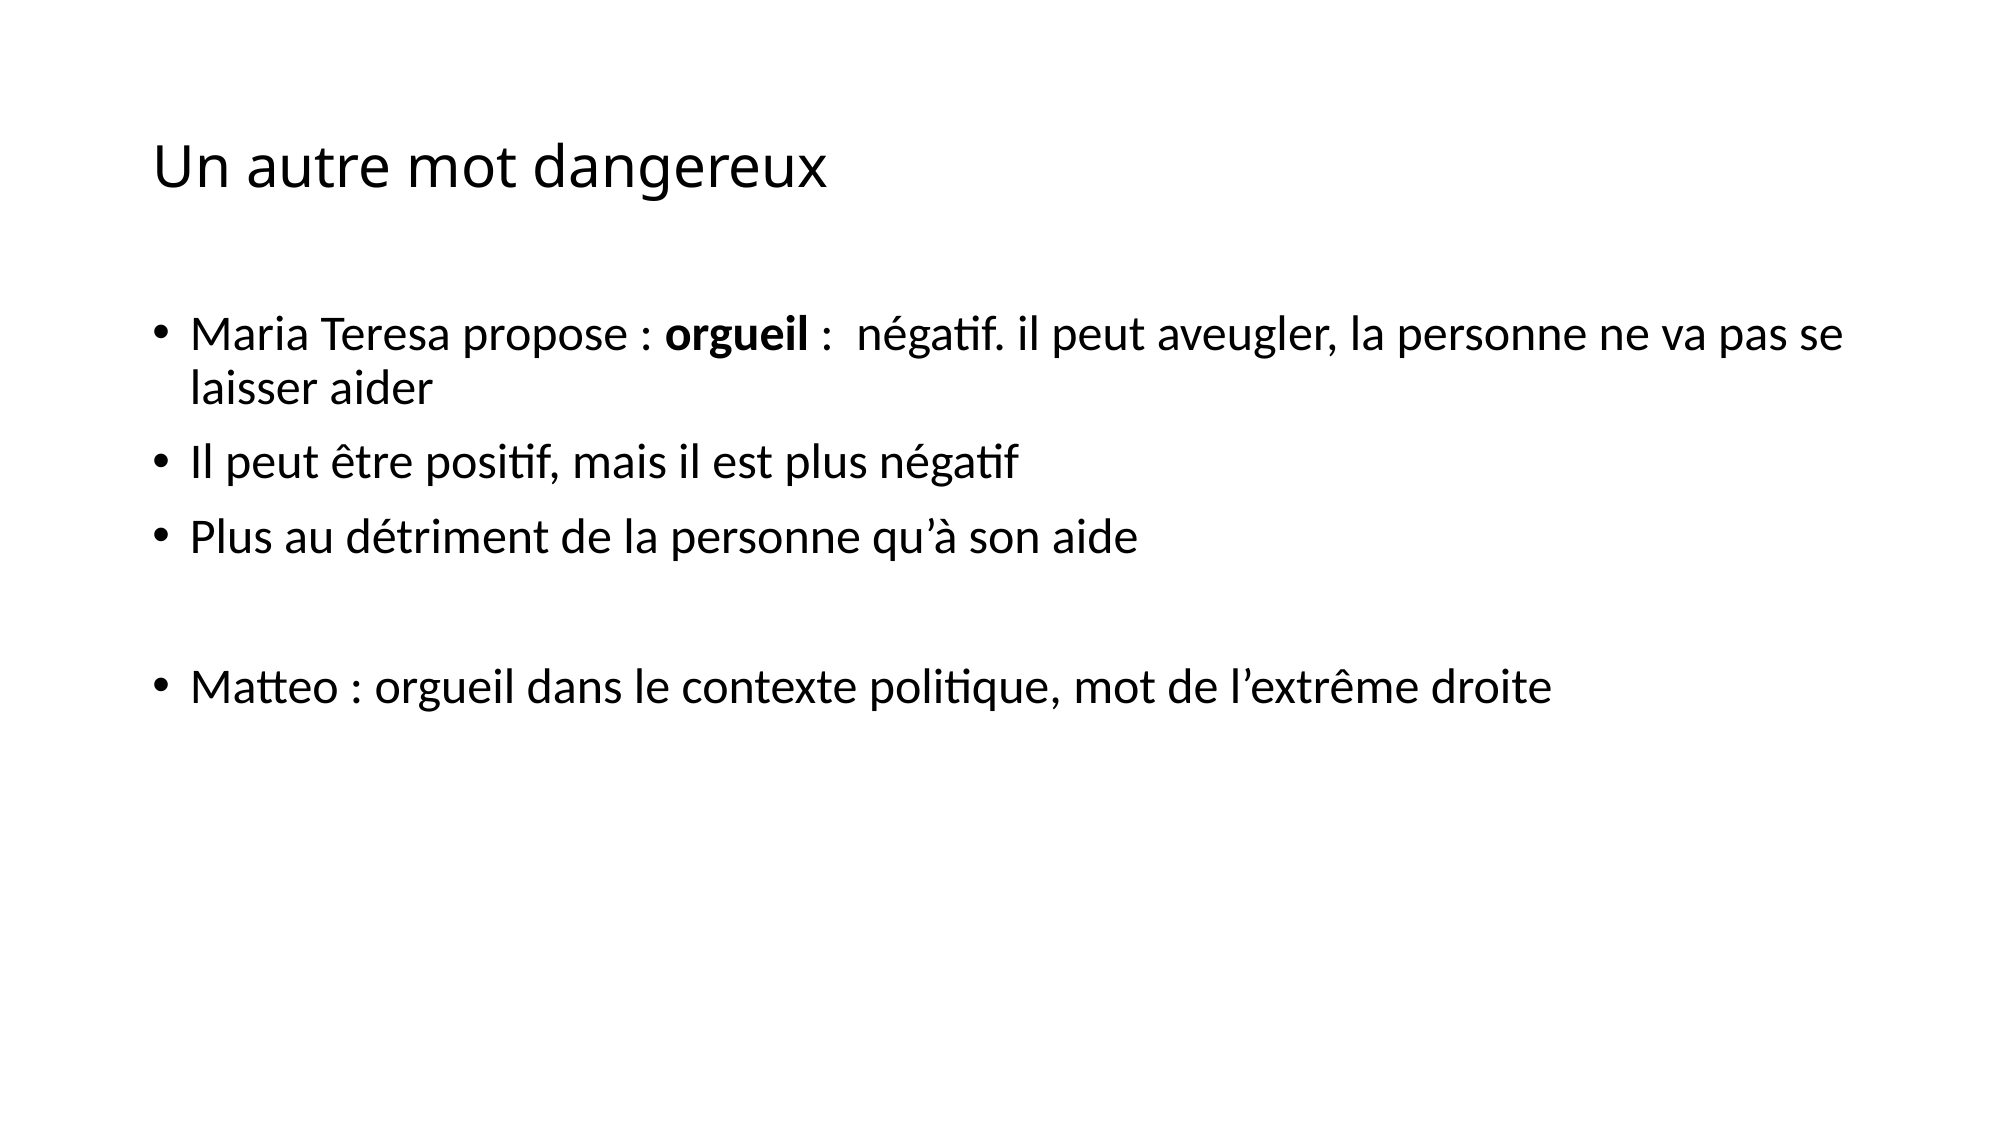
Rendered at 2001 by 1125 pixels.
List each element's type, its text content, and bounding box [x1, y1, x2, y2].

title Un autre mot dangereux [137, 59, 1863, 278]
list Maria Teresa propose : orgueil : négatif. il peut aveugler, la personne ne va pas se laisser aider Il peut être positif, mais il est plus négatif Plus au détriment de la personne qu’à son aide Matteo : orgueil dans le contexte politique, mot de l’extrême droite [137, 299, 1863, 1014]
